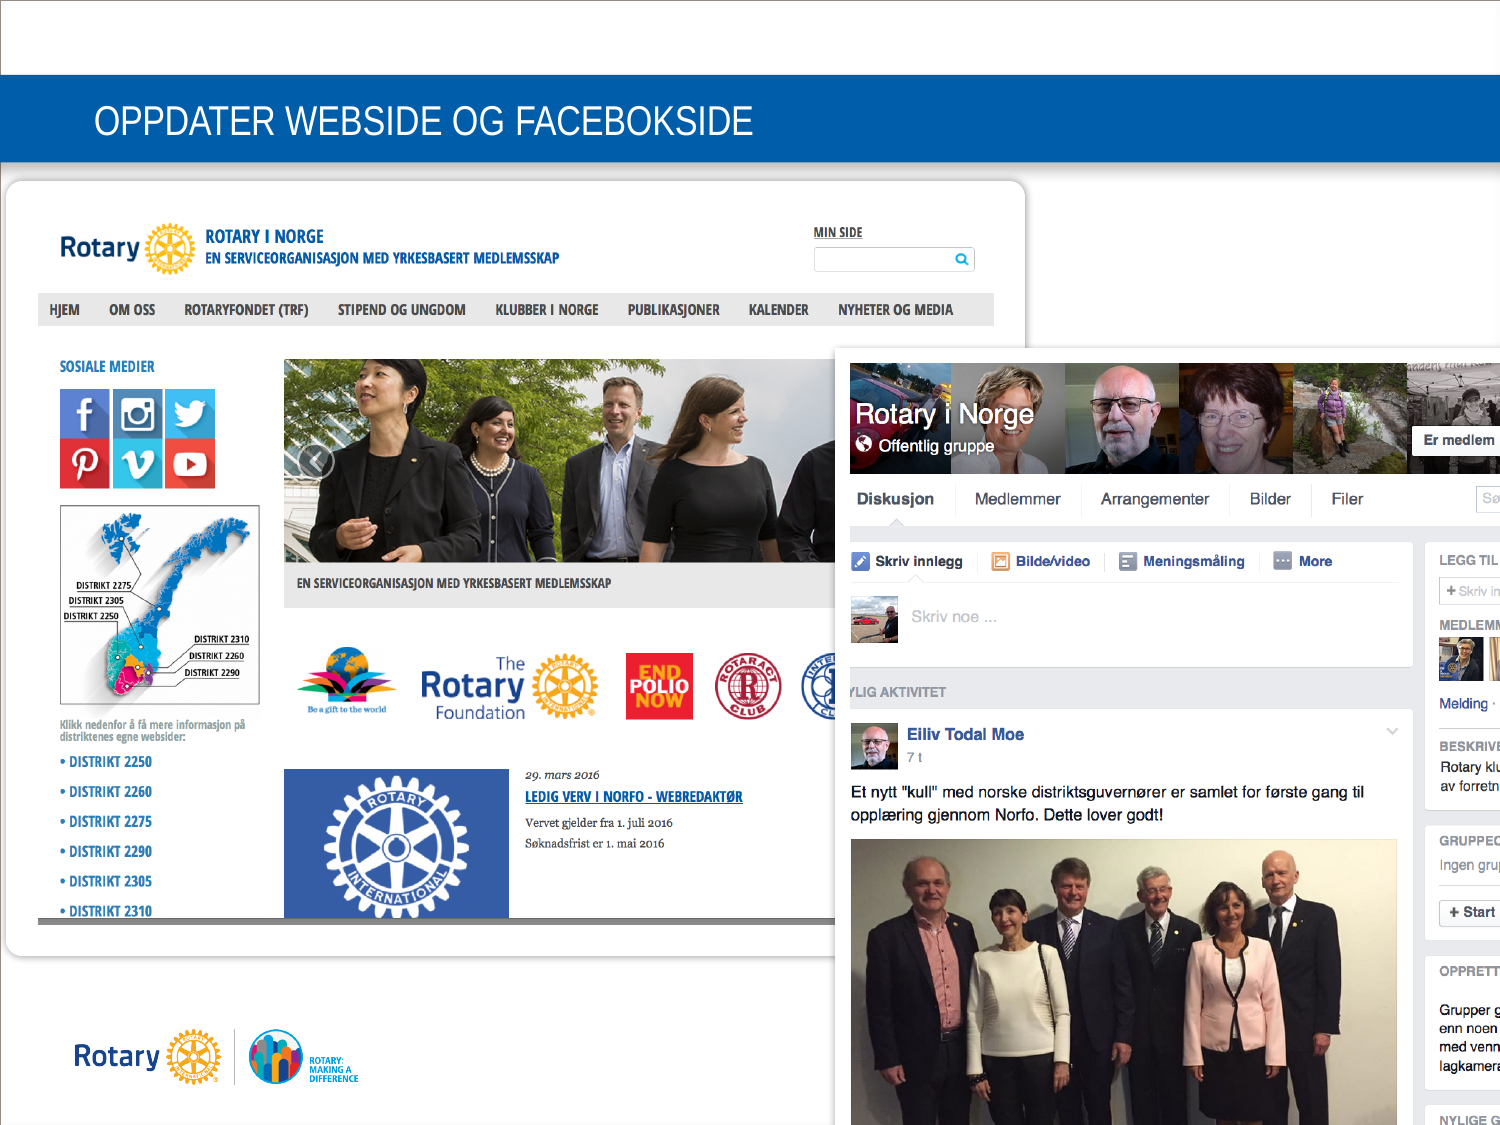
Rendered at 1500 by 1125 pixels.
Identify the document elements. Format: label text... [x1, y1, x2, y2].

title OPPDATER WEBSIDE OG FACEBOKSIDE [62, 24, 1500, 213]
picture [37, 212, 1500, 1125]
picture [252, 1032, 300, 1082]
picture [75, 1029, 358, 1088]
